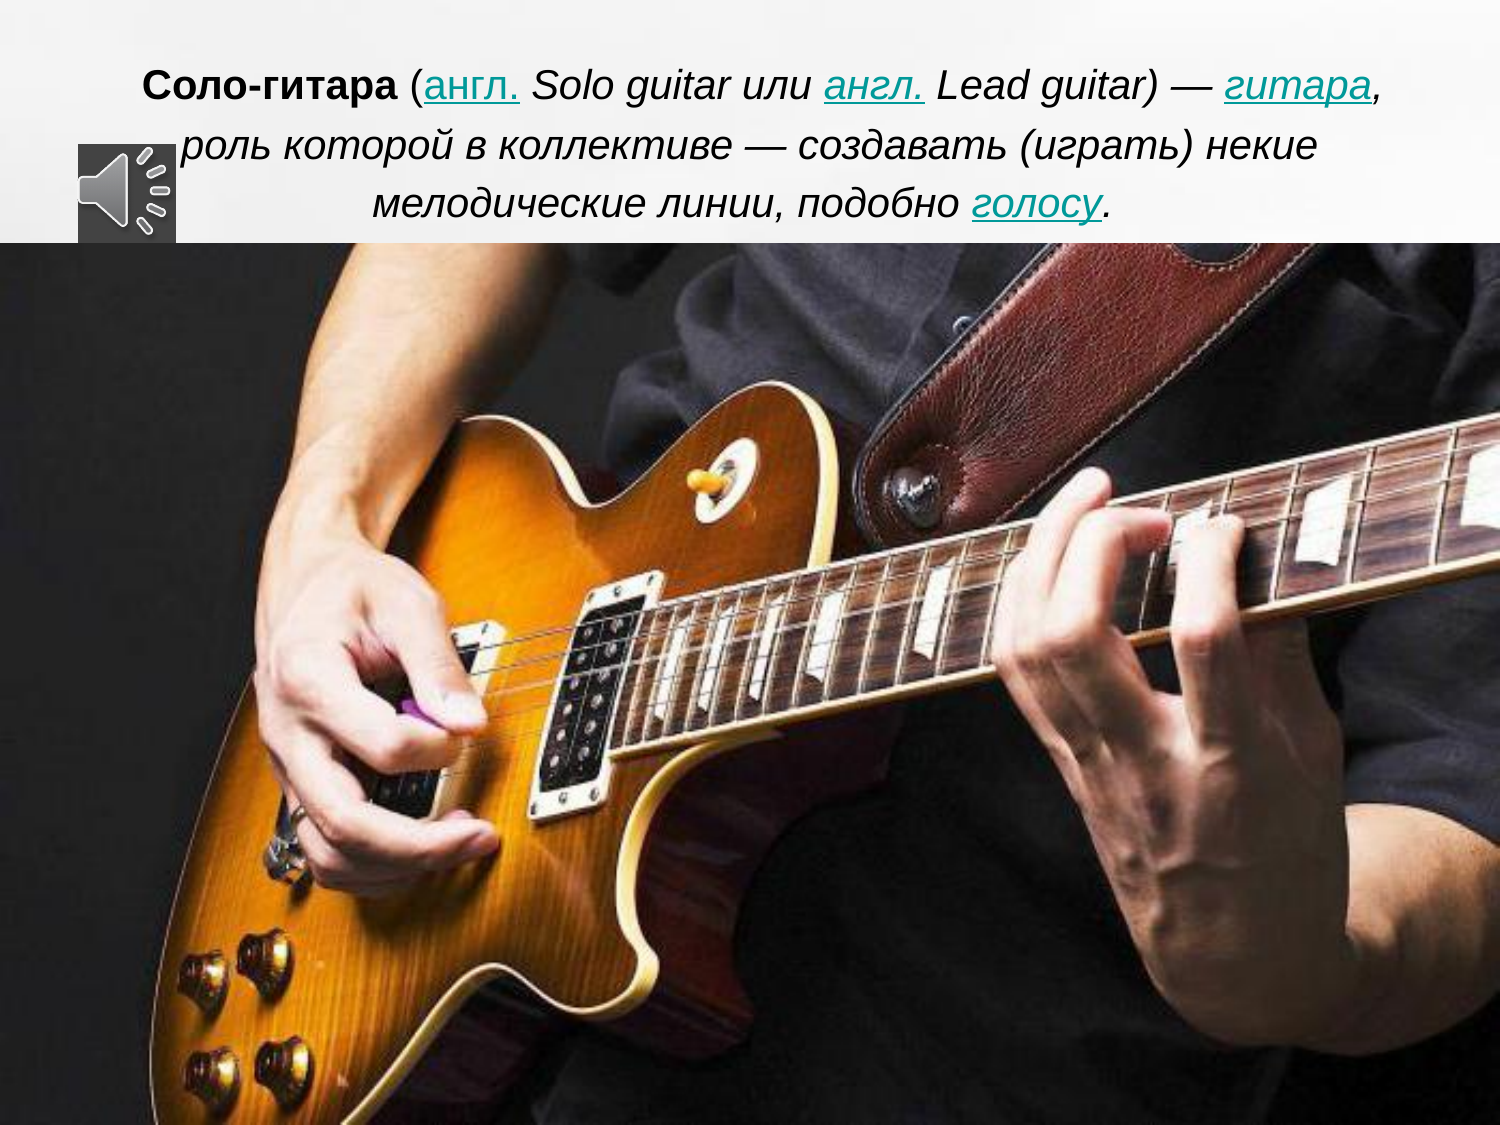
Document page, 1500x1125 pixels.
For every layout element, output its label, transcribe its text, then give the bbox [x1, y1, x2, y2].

picture [0, 0, 1500, 1125]
title Соло-гитара (англ. Solo guitar или англ. Lead guitar) — гитара, роль которой в коллективе — создавать (играть) некие мелодические линии, подобно голосу. [75, 0, 1425, 241]
